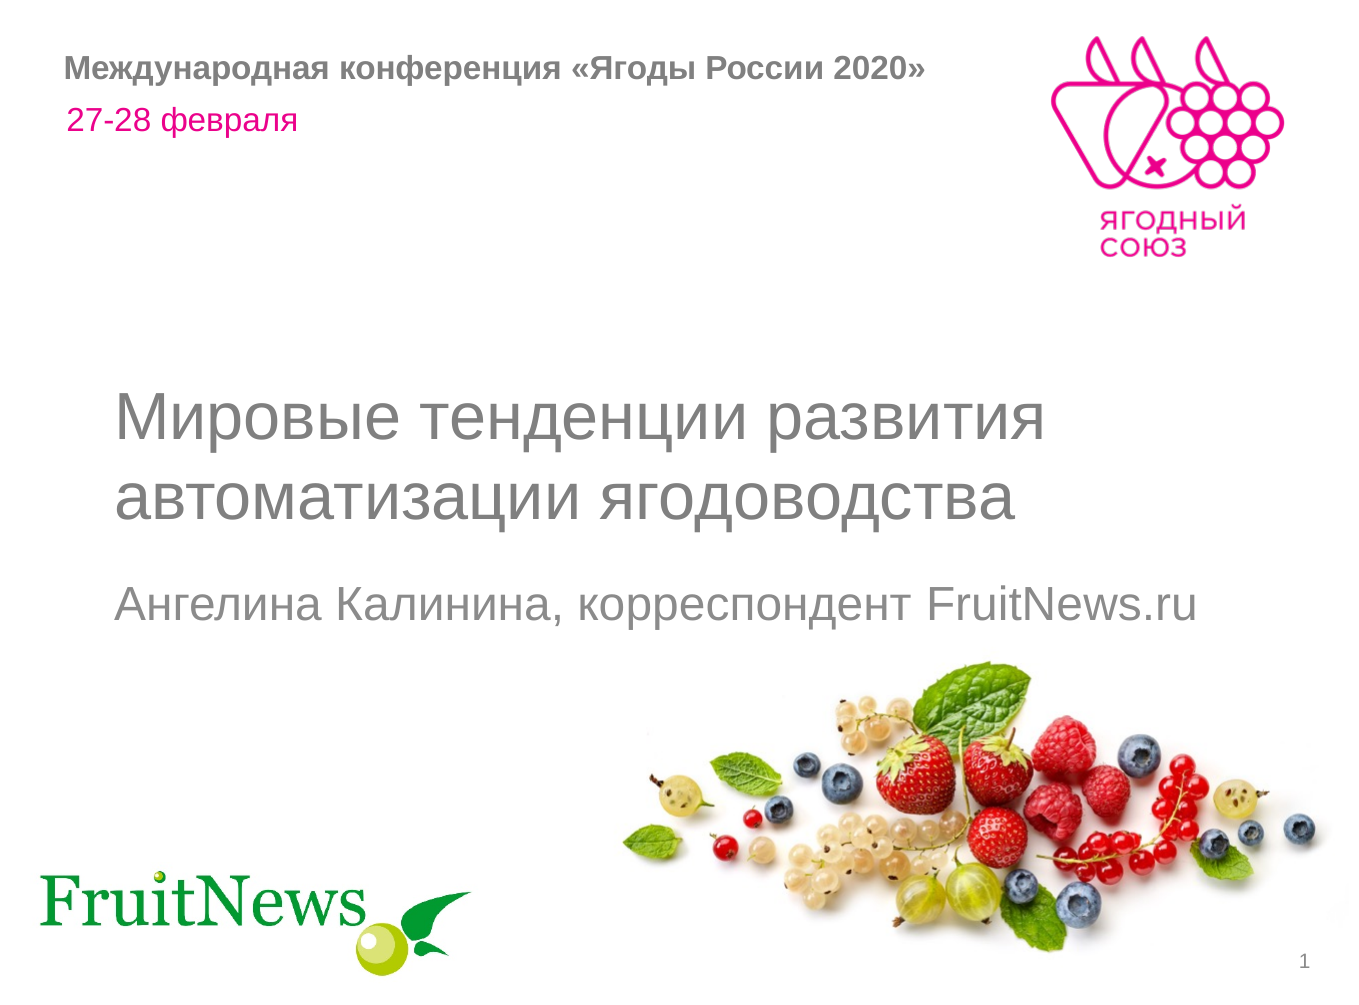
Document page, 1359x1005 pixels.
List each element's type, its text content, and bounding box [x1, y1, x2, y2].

picture [30, 862, 481, 988]
picture [1021, 2, 1307, 287]
title Мировые тенденции развития автоматизации ягодоводства [101, 345, 1307, 561]
slide_number 1 [1005, 933, 1323, 987]
subtitle Ангелина Калинина, корреспондент FruitNews.ru [101, 566, 1307, 811]
picture [598, 599, 1349, 991]
